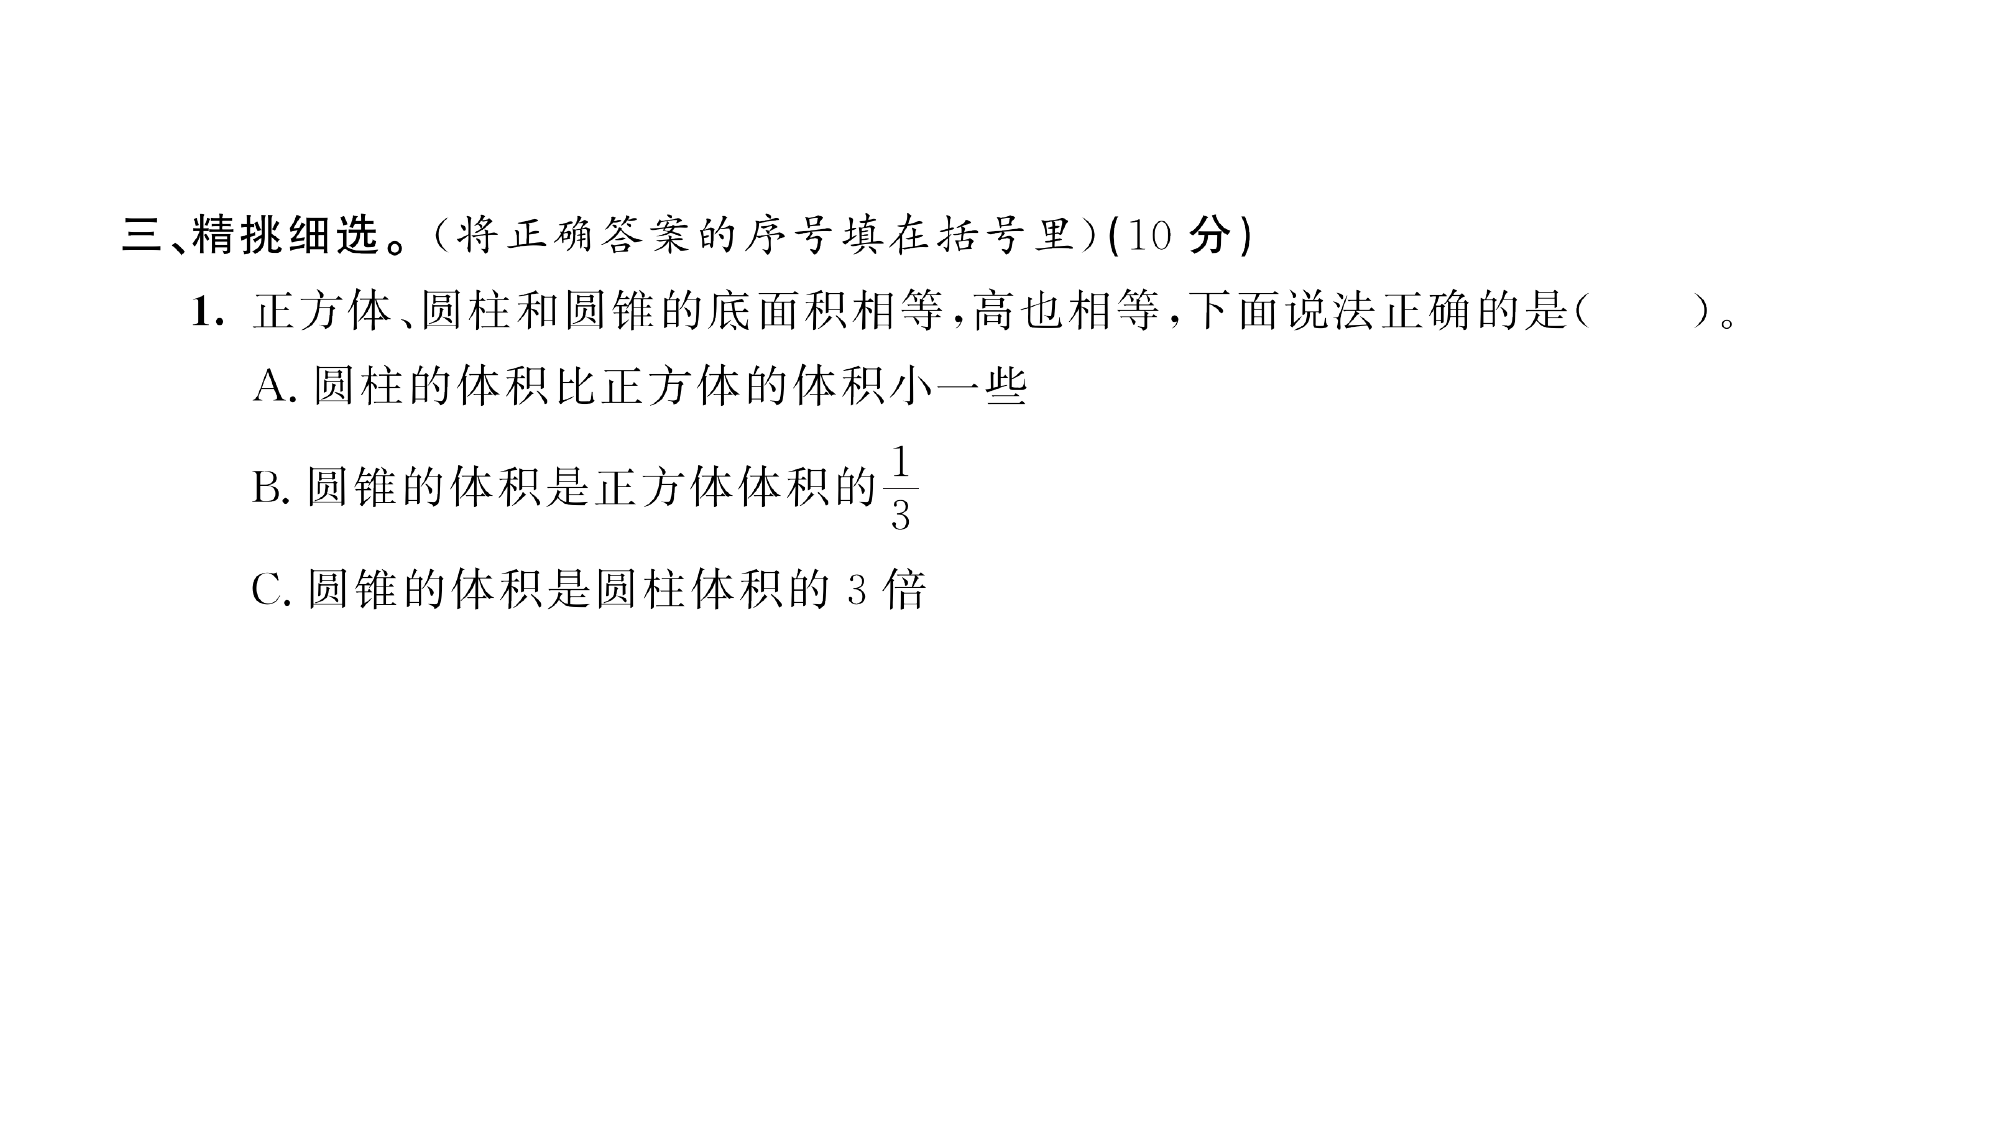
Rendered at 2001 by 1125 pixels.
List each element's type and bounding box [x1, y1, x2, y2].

picture [118, 177, 2000, 627]
